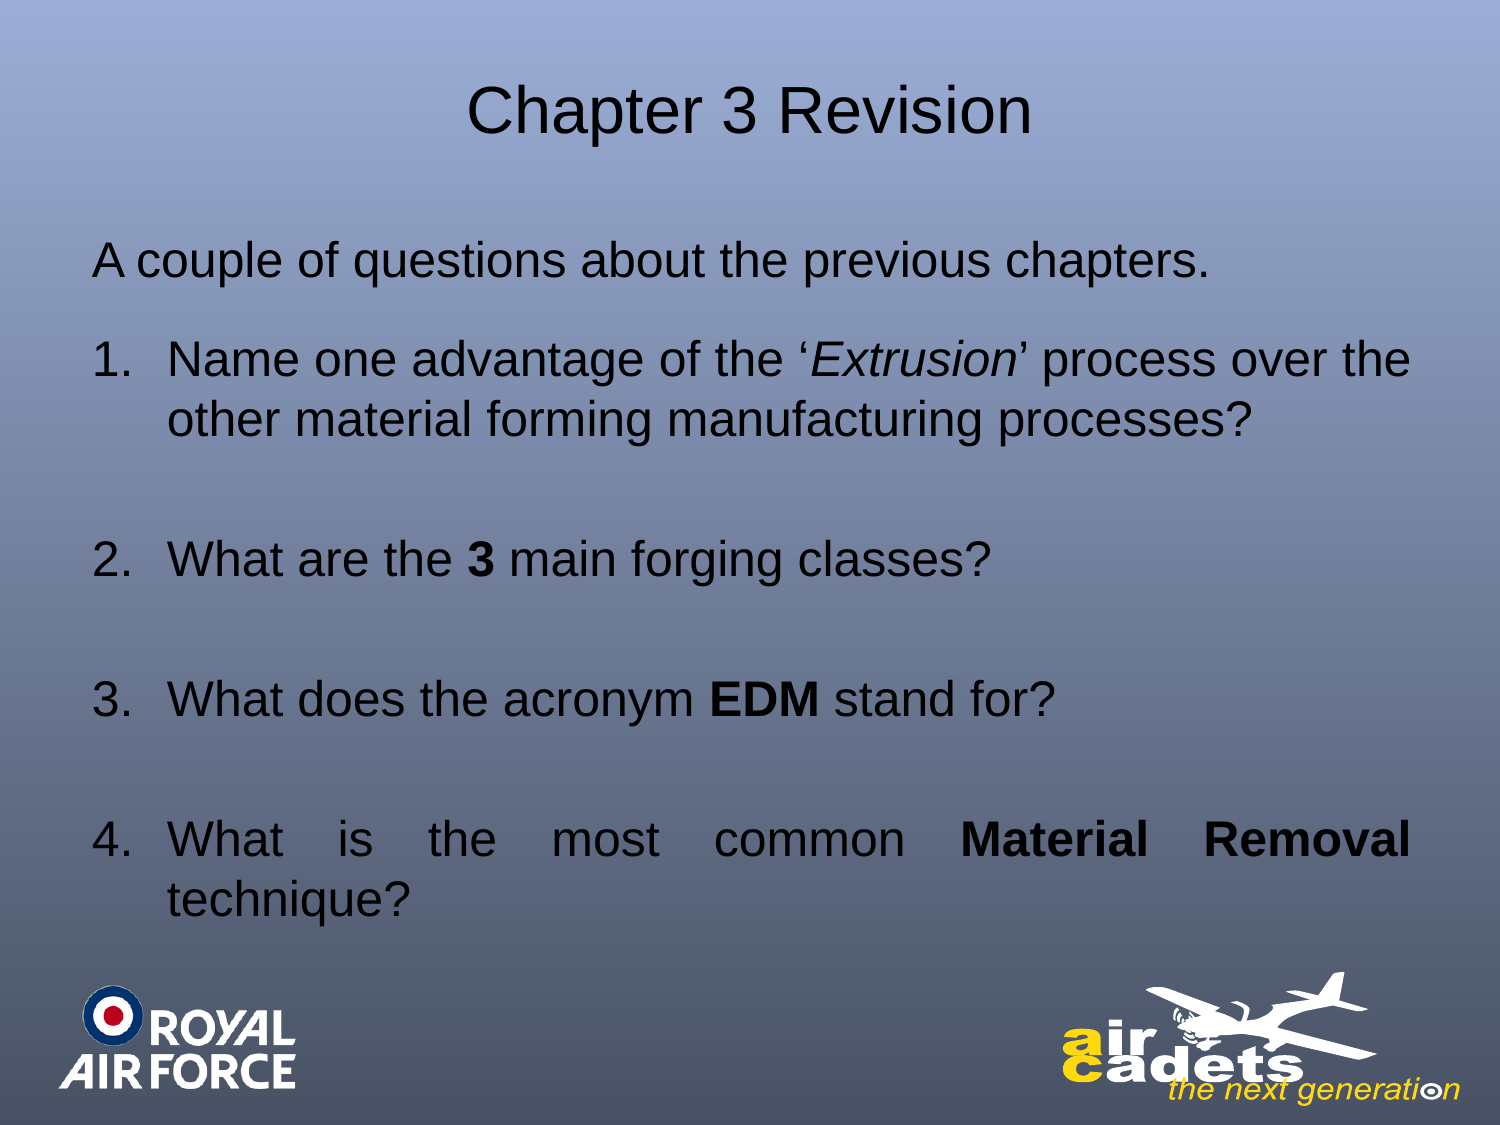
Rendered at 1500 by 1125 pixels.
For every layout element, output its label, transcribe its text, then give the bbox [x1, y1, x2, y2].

title Chapter 3 Revision [74, 13, 1426, 201]
list A couple of questions about the previous chapters. Name one advantage of the ‘Extrusion’ process over the other material forming manufacturing processes? What are the 3 main forging classes? What does the acronym EDM stand for? What is the most common Material Removal technique? [76, 219, 1428, 963]
picture [58, 982, 296, 1089]
